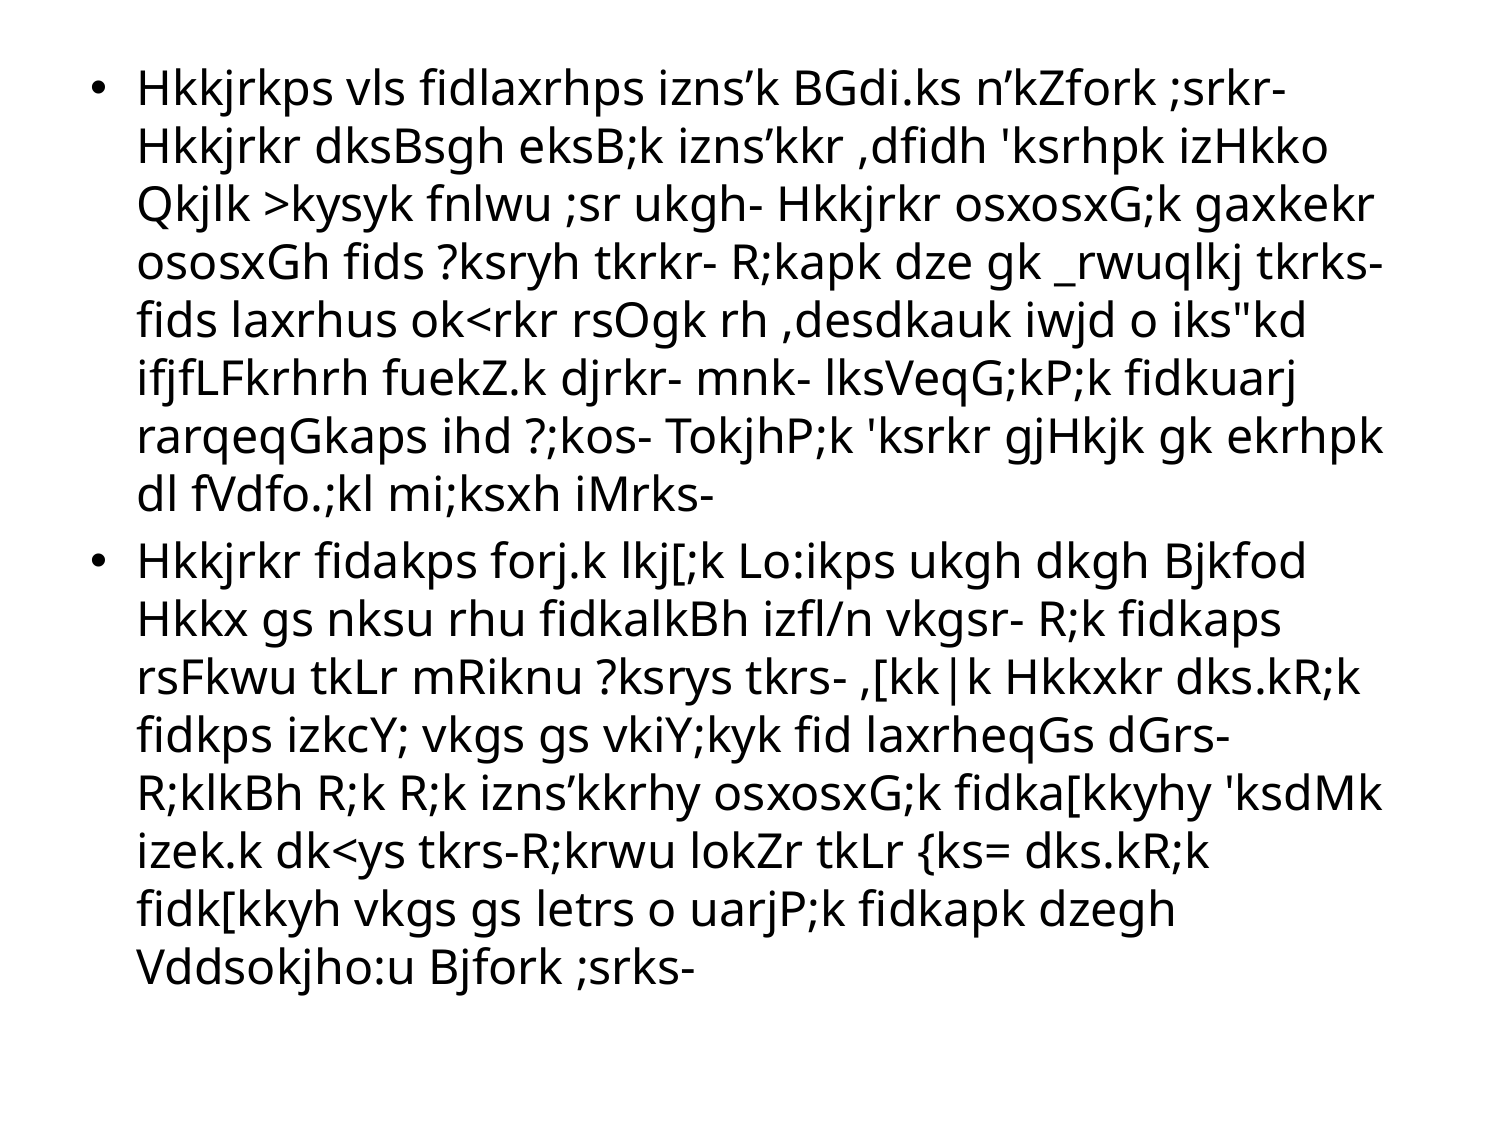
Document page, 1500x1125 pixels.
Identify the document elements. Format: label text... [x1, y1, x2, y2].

list Hkkjrkps vls fidlaxrhps izns’k BGdi.ks n’kZfork ;srkr-Hkkjrkr dksBsgh eksB;k izns’kkr ,dfidh 'ksrhpk izHkko Qkjlk >kysyk fnlwu ;sr ukgh- Hkkjrkr osxosxG;k gaxkekr ososxGh fids ?ksryh tkrkr- R;kapk dze gk _rwuqlkj tkrks-fids laxrhus ok<rkr rsOgk rh ,desdkauk iwjd o iks"kd ifjfLFkrhrh fuekZ.k djrkr- mnk- lksVeqG;kP;k fidkuarj rarqeqGkaps ihd ?;kos- TokjhP;k 'ksrkr gjHkjk gk ekrhpk dl fVdfo.;kl mi;ksxh iMrks- Hkkjrkr fidakps forj.k lkj[;k Lo:ikps ukgh dkgh Bjkfod Hkkx gs nksu rhu fidkalkBh izfl/n vkgsr- R;k fidkaps rsFkwu tkLr mRiknu ?ksrys tkrs- ,[kk|k Hkkxkr dks.kR;k fidkps izkcY; vkgs gs vkiY;kyk fid laxrheqGs dGrs- R;klkBh R;k R;k izns’kkrhy osxosxG;k fidka[kkyhy 'ksdMk izek.k dk<ys tkrs-R;krwu lokZr tkLr {ks= dks.kR;k fidk[kkyh vkgs gs letrs o uarjP;k fidkapk dzegh Vddsokjho:u Bjfork ;srks- [75, 50, 1425, 1005]
